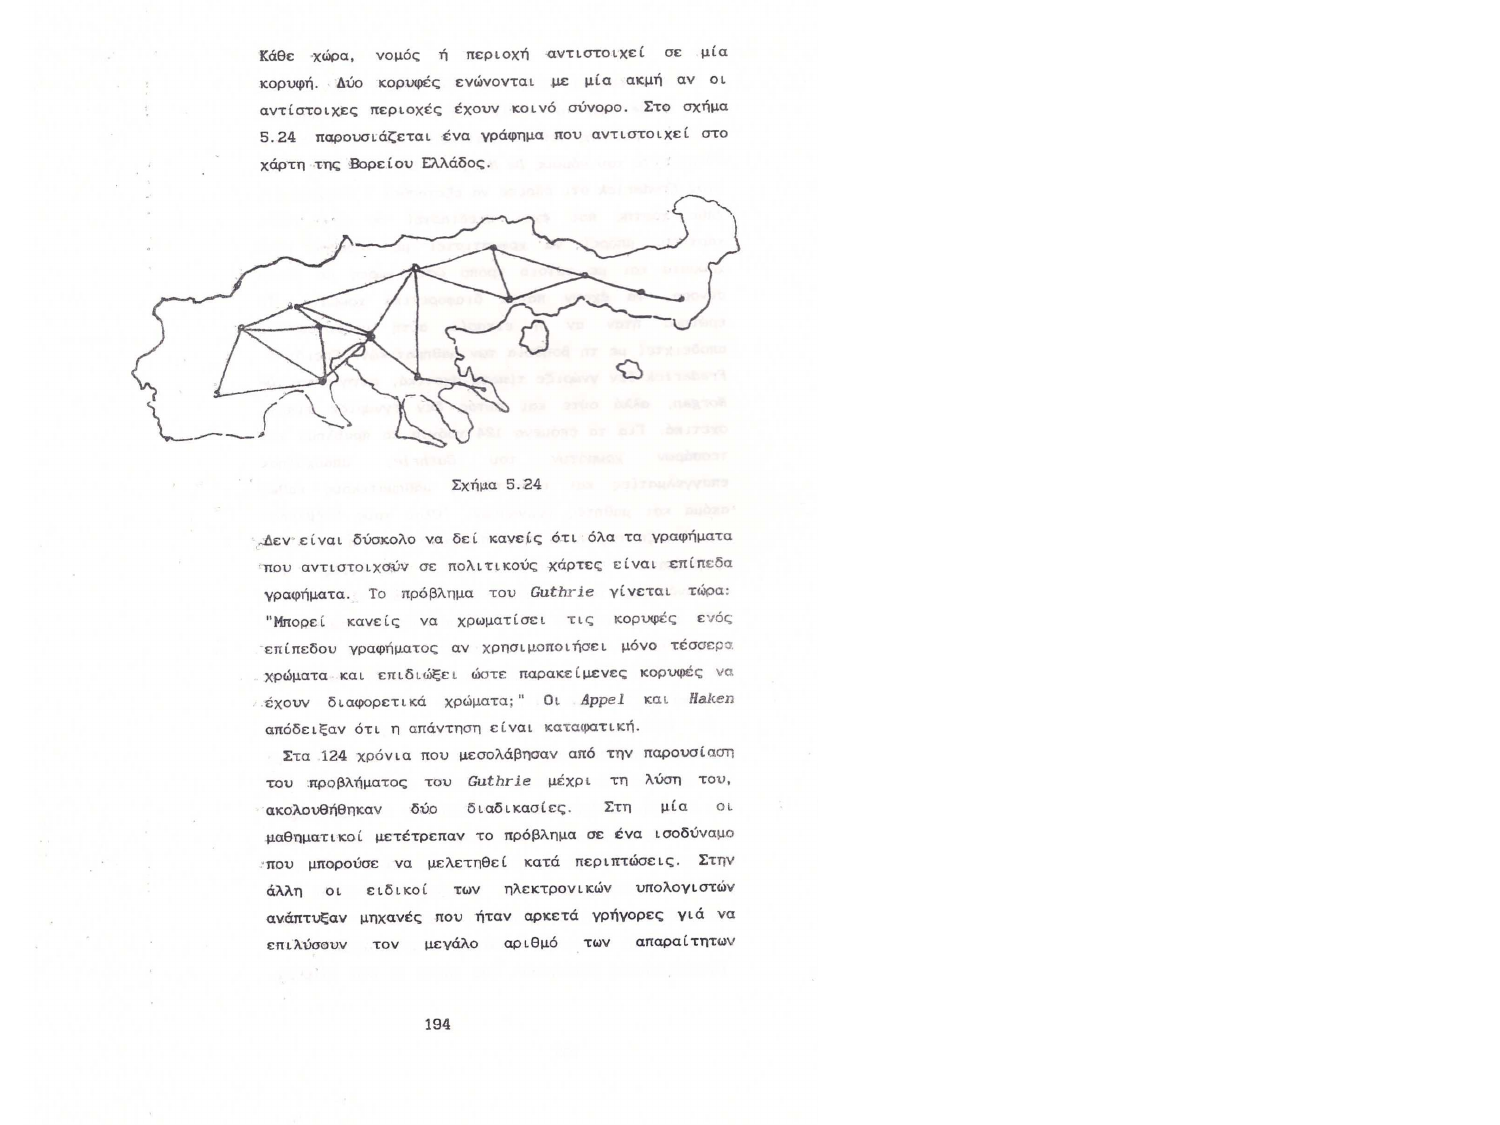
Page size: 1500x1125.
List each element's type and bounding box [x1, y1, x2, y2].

picture [23, 0, 818, 1125]
